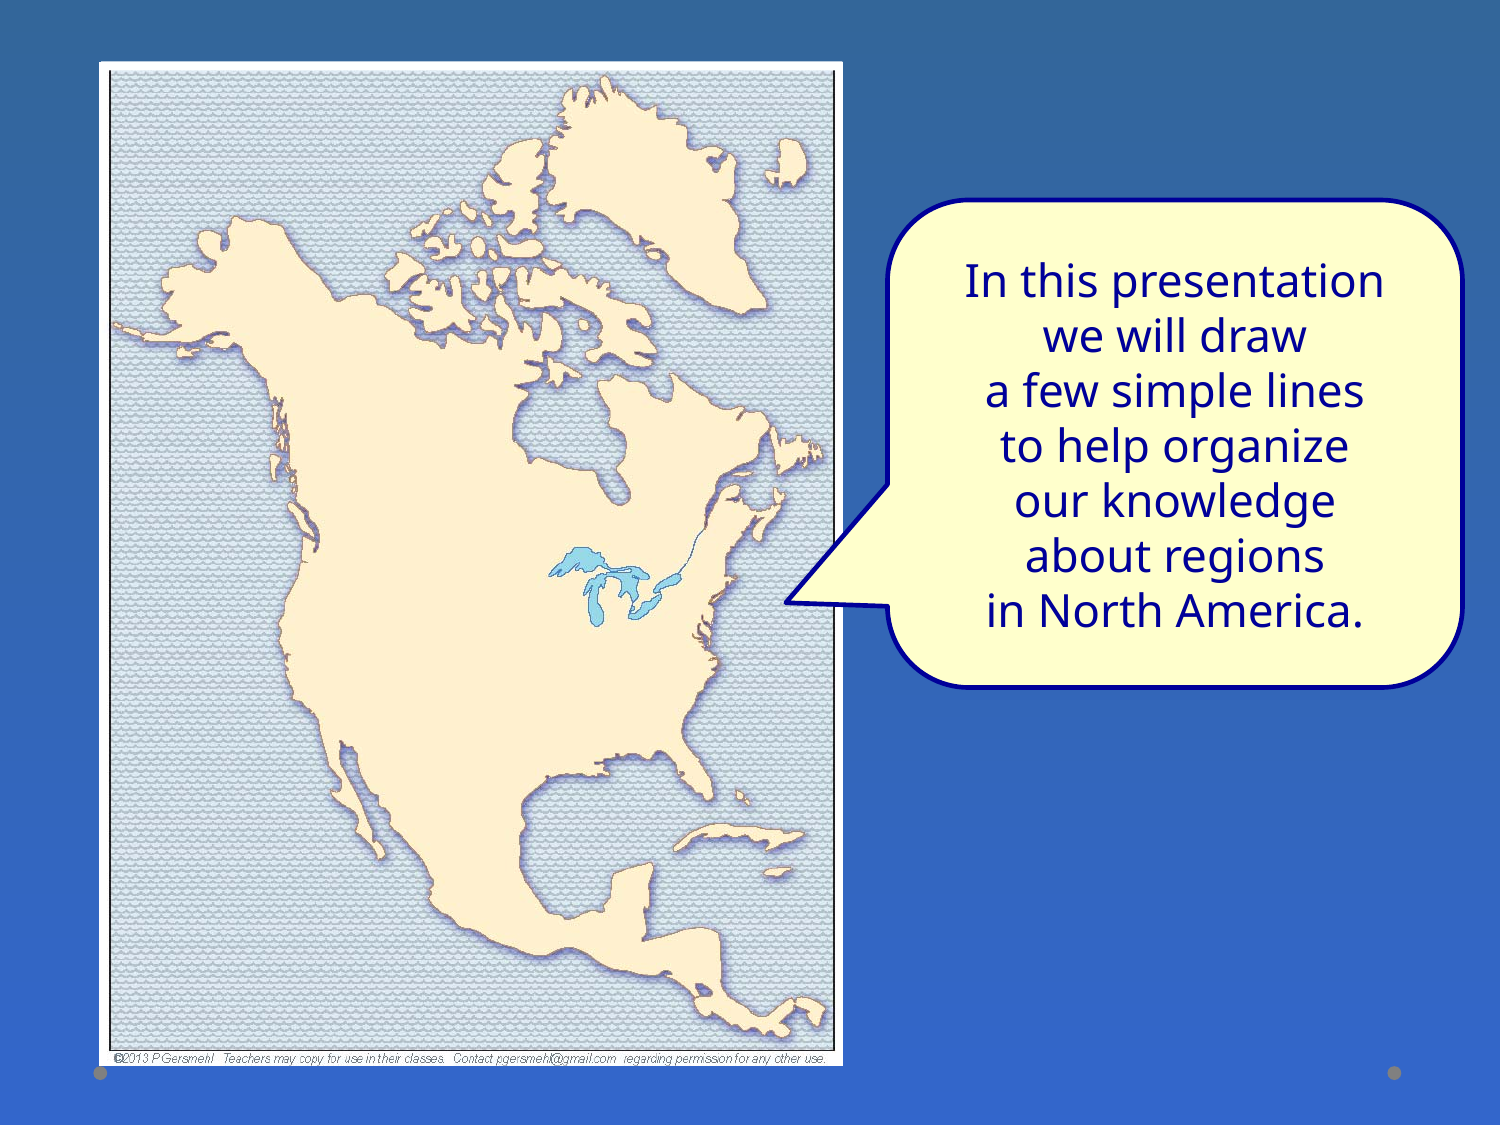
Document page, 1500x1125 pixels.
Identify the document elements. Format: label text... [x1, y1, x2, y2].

text_box In this presentation we will draw a few simple lines to help organize our knowledge about regions in North America. [846, 197, 1465, 690]
text_box [99, 59, 845, 64]
picture [99, 62, 843, 1066]
